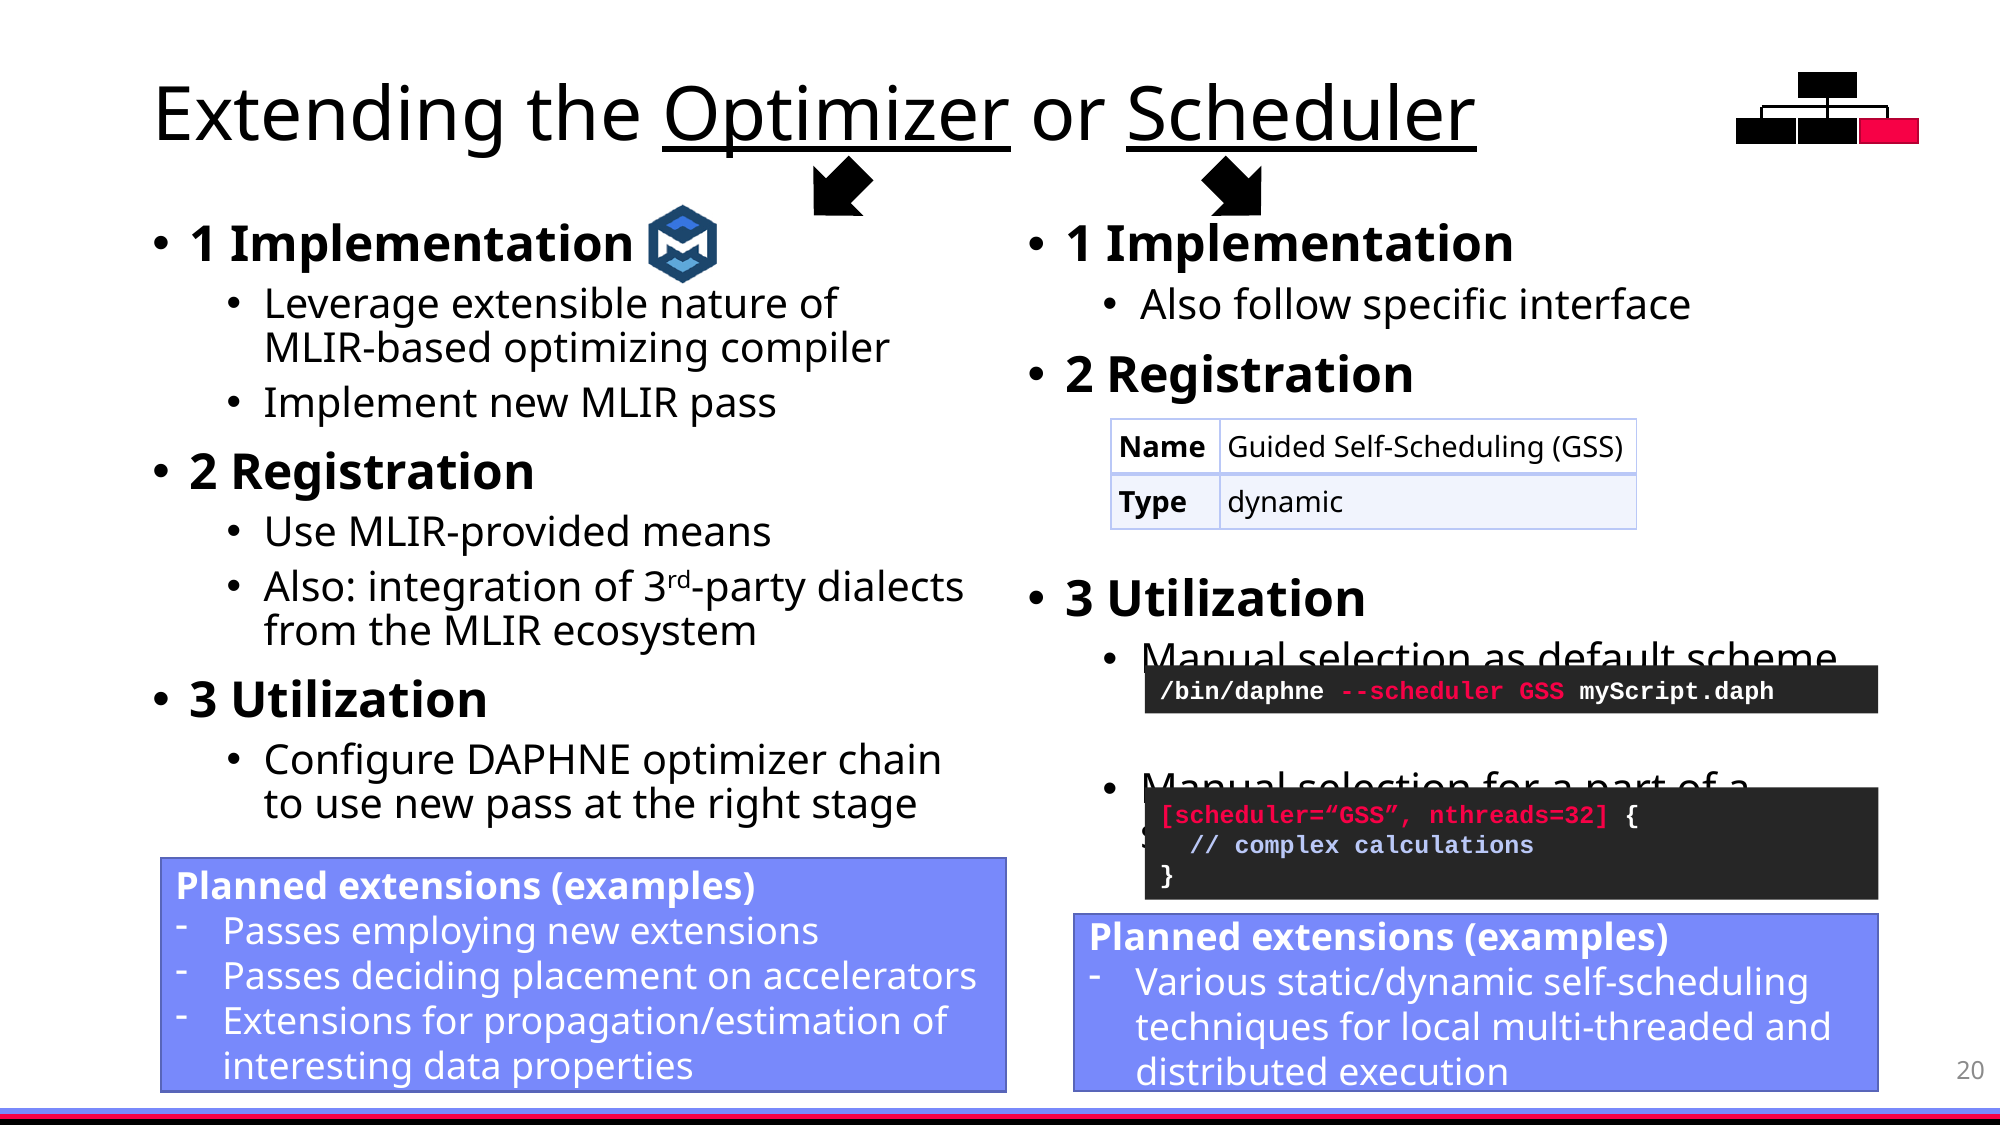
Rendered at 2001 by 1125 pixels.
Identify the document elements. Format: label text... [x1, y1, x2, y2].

text_box Planned extensions (examples) Various static/dynamic self-scheduling techniques for local multi-threaded and distributed execution [1073, 913, 1879, 1092]
table_cell Type [1112, 476, 1219, 528]
text_box [1201, 155, 1262, 216]
title Extending the Optimizer or Scheduler [137, 59, 1577, 174]
text_box [1566, 59, 1884, 165]
table_header Name [1112, 420, 1219, 472]
text_box [scheduler=“GSS”, nthreads=32] { // complex calculations } [1144, 786, 1879, 901]
list 1 Implementation Leverage extensible nature of MLIR-based optimizing compiler Implement new MLIR pass 2 Registration Use MLIR-provided means Also: integration of 3rd-party dialects from the MLIR ecosystem 3 Utilization Configure DAPHNE optimizer chain to use new pass at the right stage [137, 211, 988, 853]
table_cell dynamic [1221, 476, 1636, 528]
text_box /bin/daphne --scheduler GSS myScript.daph [1144, 664, 1879, 714]
text_box [813, 155, 874, 216]
text_box Planned extensions (examples) Passes employing new extensions Passes deciding placement on accelerators Extensions for propagation/estimation of interesting data properties [160, 857, 1007, 1093]
table_header Guided Self-Scheduling (GSS) [1221, 420, 1636, 472]
list 1 Implementation Also follow specific interface 2 Registration 3 Utilization Manual selection as default scheme Manual selection for a part of a script [1012, 211, 1863, 977]
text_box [1737, 72, 1919, 143]
text_box 20 [1915, 1041, 2000, 1102]
picture [642, 203, 723, 284]
